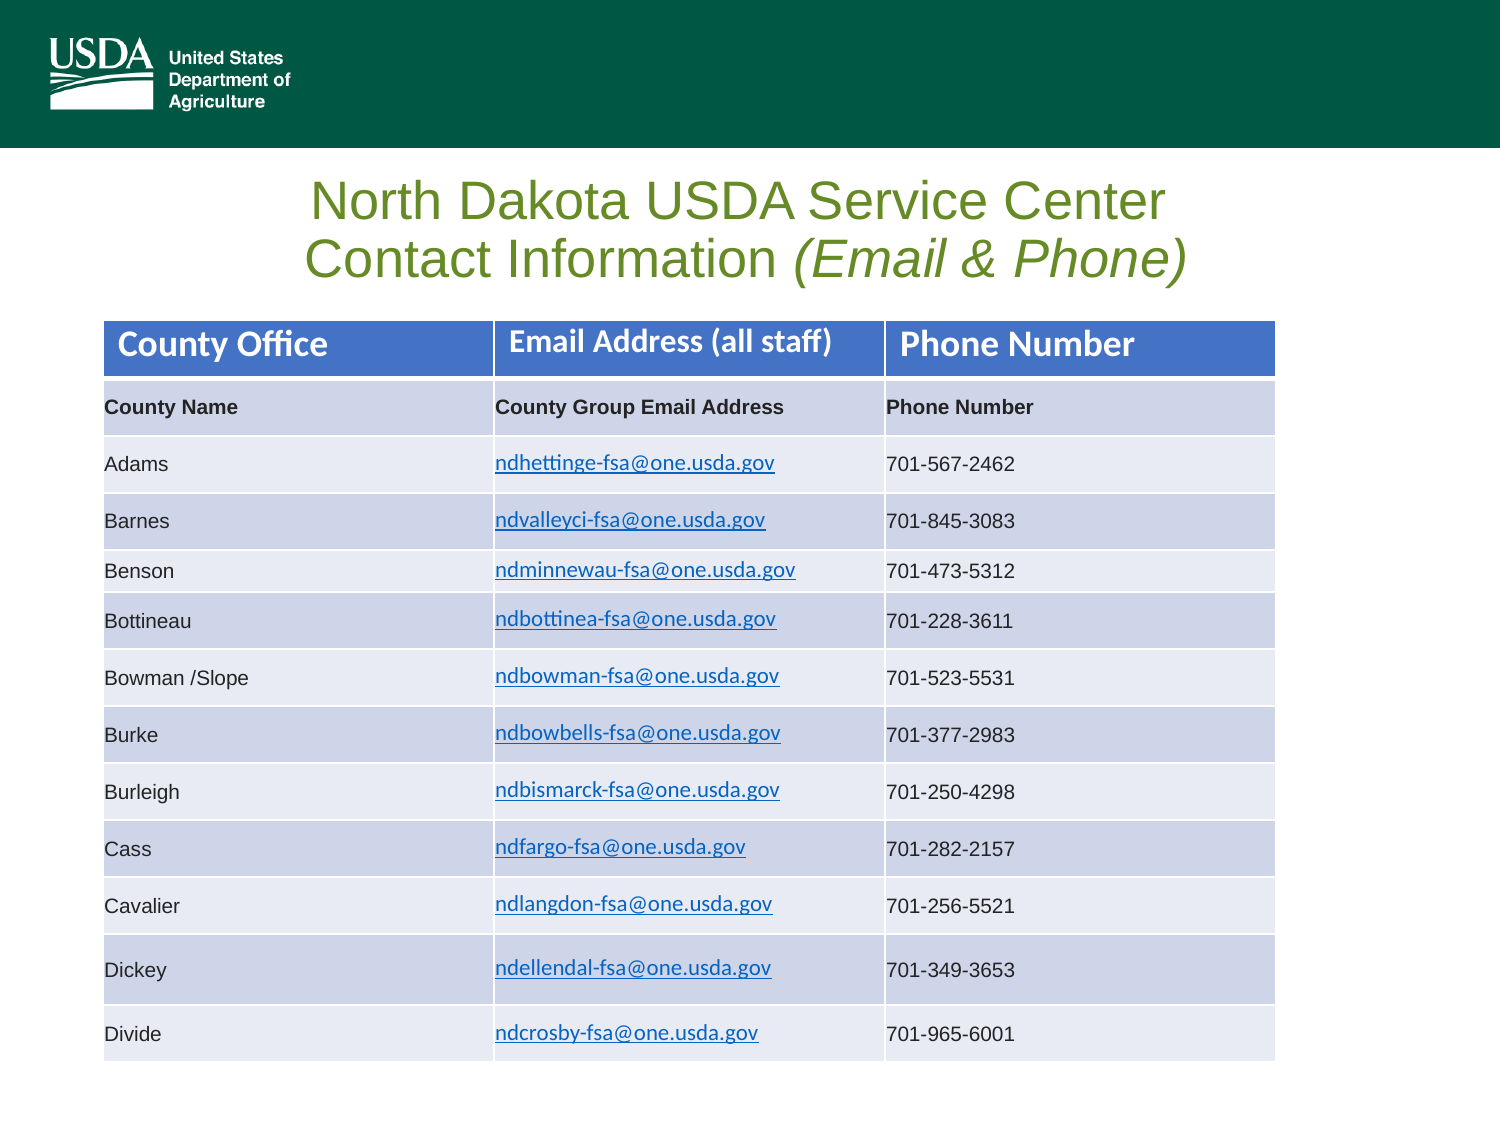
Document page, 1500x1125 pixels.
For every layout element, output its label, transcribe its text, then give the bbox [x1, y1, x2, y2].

picture [0, 0, 1500, 1125]
table_cell 701-250-4298 [886, 764, 1275, 819]
table_cell 701-228-3611 [886, 593, 1275, 648]
table_cell 701-845-3083 [886, 494, 1275, 549]
table_cell ndminnewau-fsa@one.usda.gov [495, 551, 884, 591]
table_cell 701-473-5312 [886, 551, 1275, 591]
title North Dakota USDA Service Center Contact Information (Email & Phone) [103, 162, 1376, 300]
table_cell Barnes [104, 494, 493, 549]
table_cell Benson [104, 551, 493, 591]
table_header Phone Number [886, 321, 1275, 376]
table_cell 701-523-5531 [886, 650, 1275, 705]
table_cell ndcrosby-fsa@one.usda.gov [495, 1006, 884, 1061]
table_header Email Address (all staff) [495, 321, 884, 376]
table_cell ndvalleyci-fsa@one.usda.gov [495, 494, 884, 549]
table_cell ndhettinge-fsa@one.usda.gov [495, 437, 884, 492]
table_cell Dickey [104, 935, 493, 1004]
table_cell Bottineau [104, 593, 493, 648]
table_cell Adams [104, 437, 493, 492]
table_cell County Name [104, 381, 493, 435]
table_header County Office [104, 321, 493, 376]
table_cell ndfargo-fsa@one.usda.gov [495, 821, 884, 876]
table_cell Bowman /Slope [104, 650, 493, 705]
table_cell 701-256-5521 [886, 878, 1275, 933]
table_cell Cavalier [104, 878, 493, 933]
table_cell ndellendal-fsa@one.usda.gov [495, 935, 884, 1004]
table_cell 701-965-6001 [886, 1006, 1275, 1061]
table_cell Burke [104, 707, 493, 762]
table_cell ndbismarck-fsa@one.usda.gov [495, 764, 884, 819]
table_cell 701-567-2462 [886, 437, 1275, 492]
table_cell 701-377-2983 [886, 707, 1275, 762]
table_cell ndbowman-fsa@one.usda.gov [495, 650, 884, 705]
table_cell 701-349-3653 [886, 935, 1275, 1004]
table_cell ndlangdon-fsa@one.usda.gov [495, 878, 884, 933]
table_cell 701-282-2157 [886, 821, 1275, 876]
table_cell Burleigh [104, 764, 493, 819]
table_cell Phone Number [886, 381, 1275, 435]
table_cell County Group Email Address [495, 381, 884, 435]
table_cell Divide [104, 1006, 493, 1061]
table_cell ndbottinea-fsa@one.usda.gov [495, 593, 884, 648]
table_cell Cass [104, 821, 493, 876]
table_cell ndbowbells-fsa@one.usda.gov [495, 707, 884, 762]
